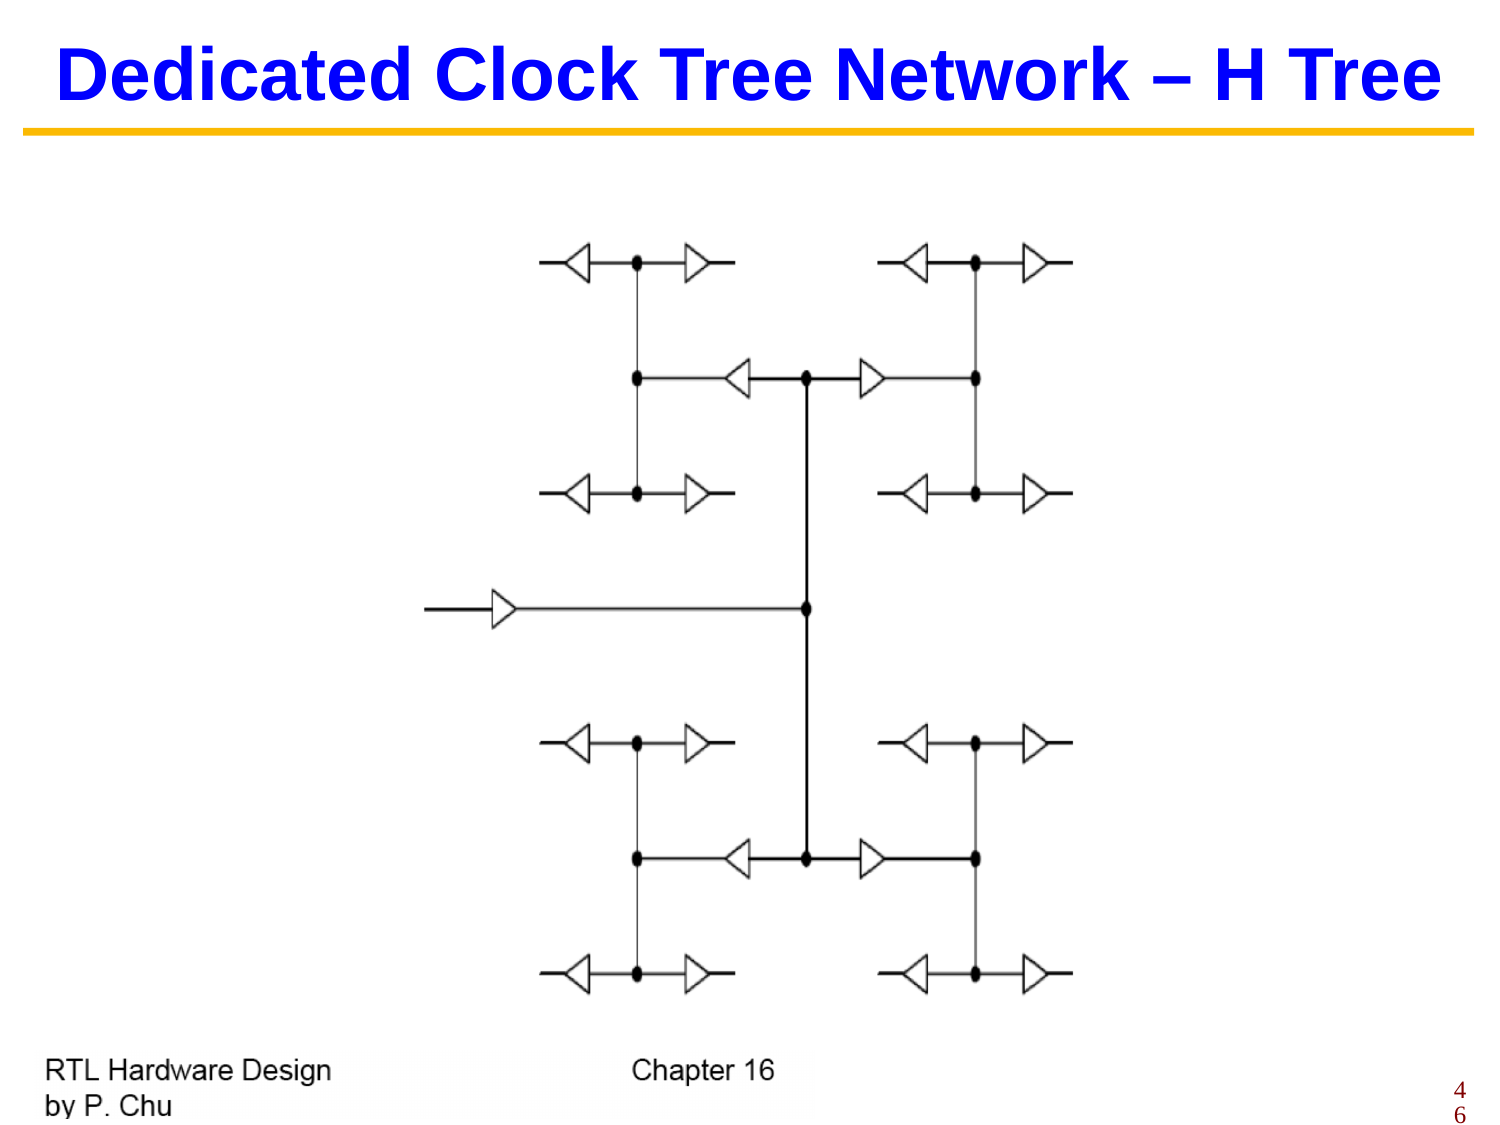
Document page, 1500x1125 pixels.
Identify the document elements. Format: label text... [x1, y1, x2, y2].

picture [33, 1050, 815, 1119]
slide_number 46 [1438, 1071, 1479, 1107]
title Dedicated Clock Tree Network – H Tree [28, 20, 1472, 121]
picture [386, 197, 1191, 1030]
